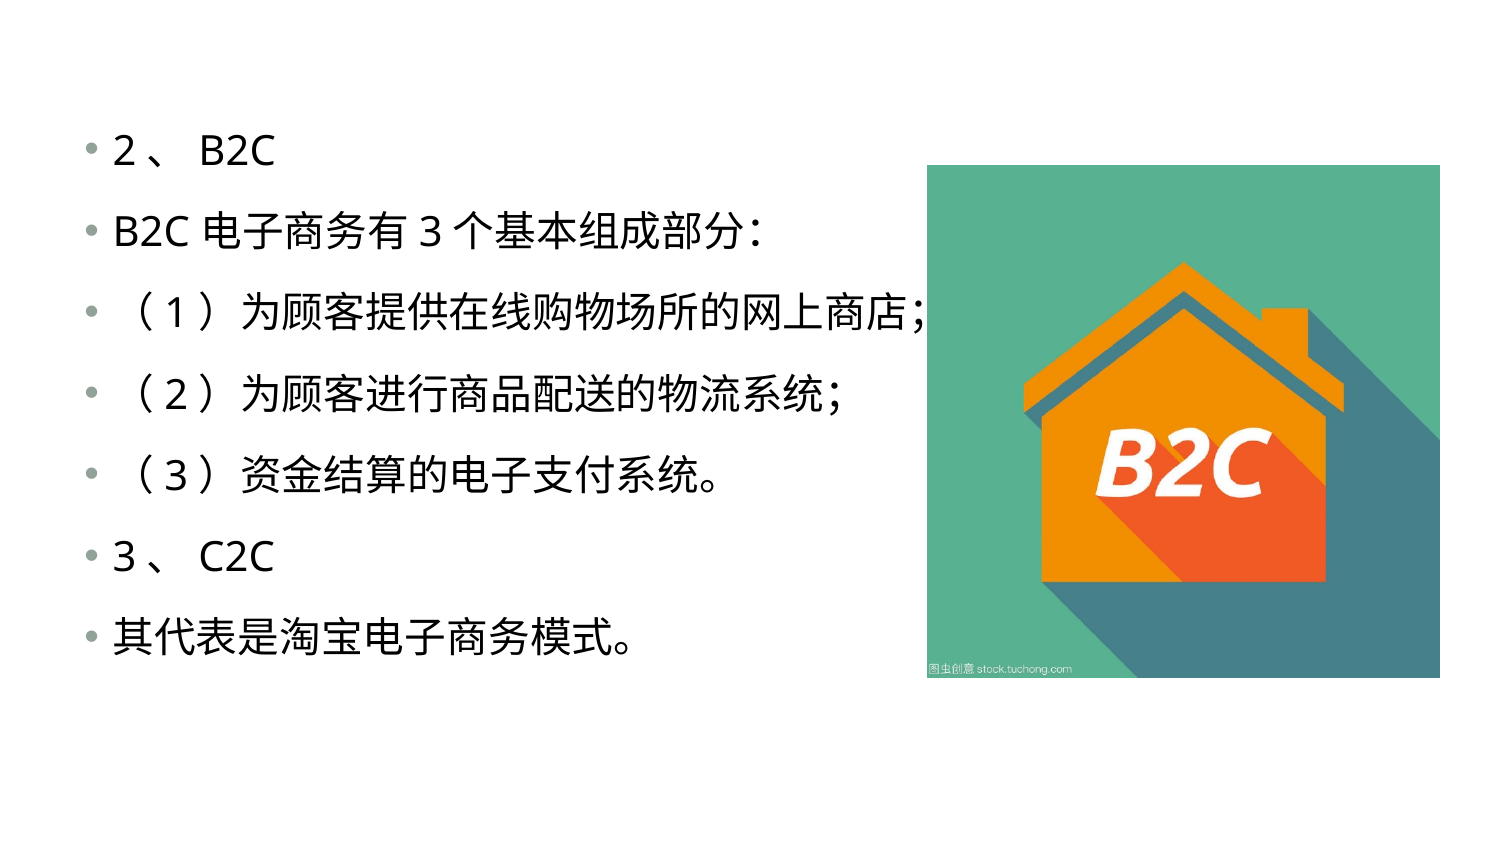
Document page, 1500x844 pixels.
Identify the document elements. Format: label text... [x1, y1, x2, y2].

list 2、B2C B2C电子商务有3个基本组成部分： （1）为顾客提供在线购物场所的网上商店； （2）为顾客进行商品配送的物流系统； （3）资金结算的电子支付系统。 3、C2C 其代表是淘宝电子商务模式。 [55, 91, 1500, 753]
picture [927, 165, 1441, 679]
